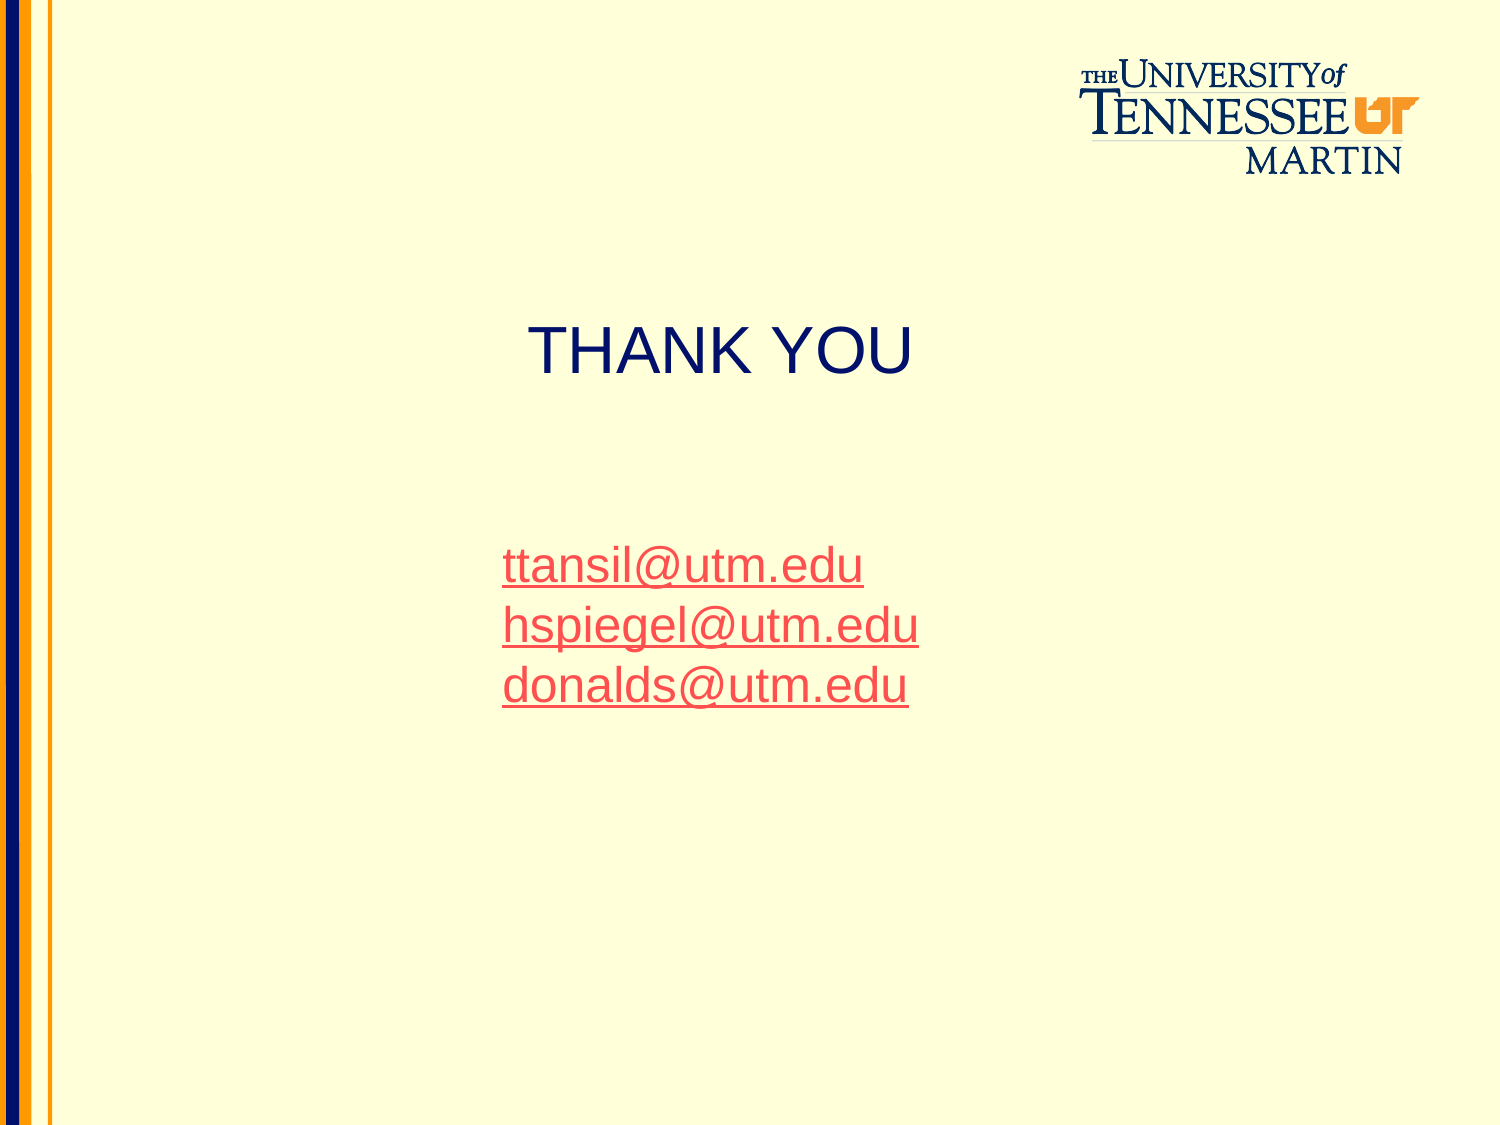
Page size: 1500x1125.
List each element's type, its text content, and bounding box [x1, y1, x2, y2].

picture [1074, 49, 1425, 184]
text_box ttansil@utm.edu hspiegel@utm.edu donalds@utm.edu [487, 524, 975, 780]
text_box THANK YOU [512, 299, 1088, 395]
